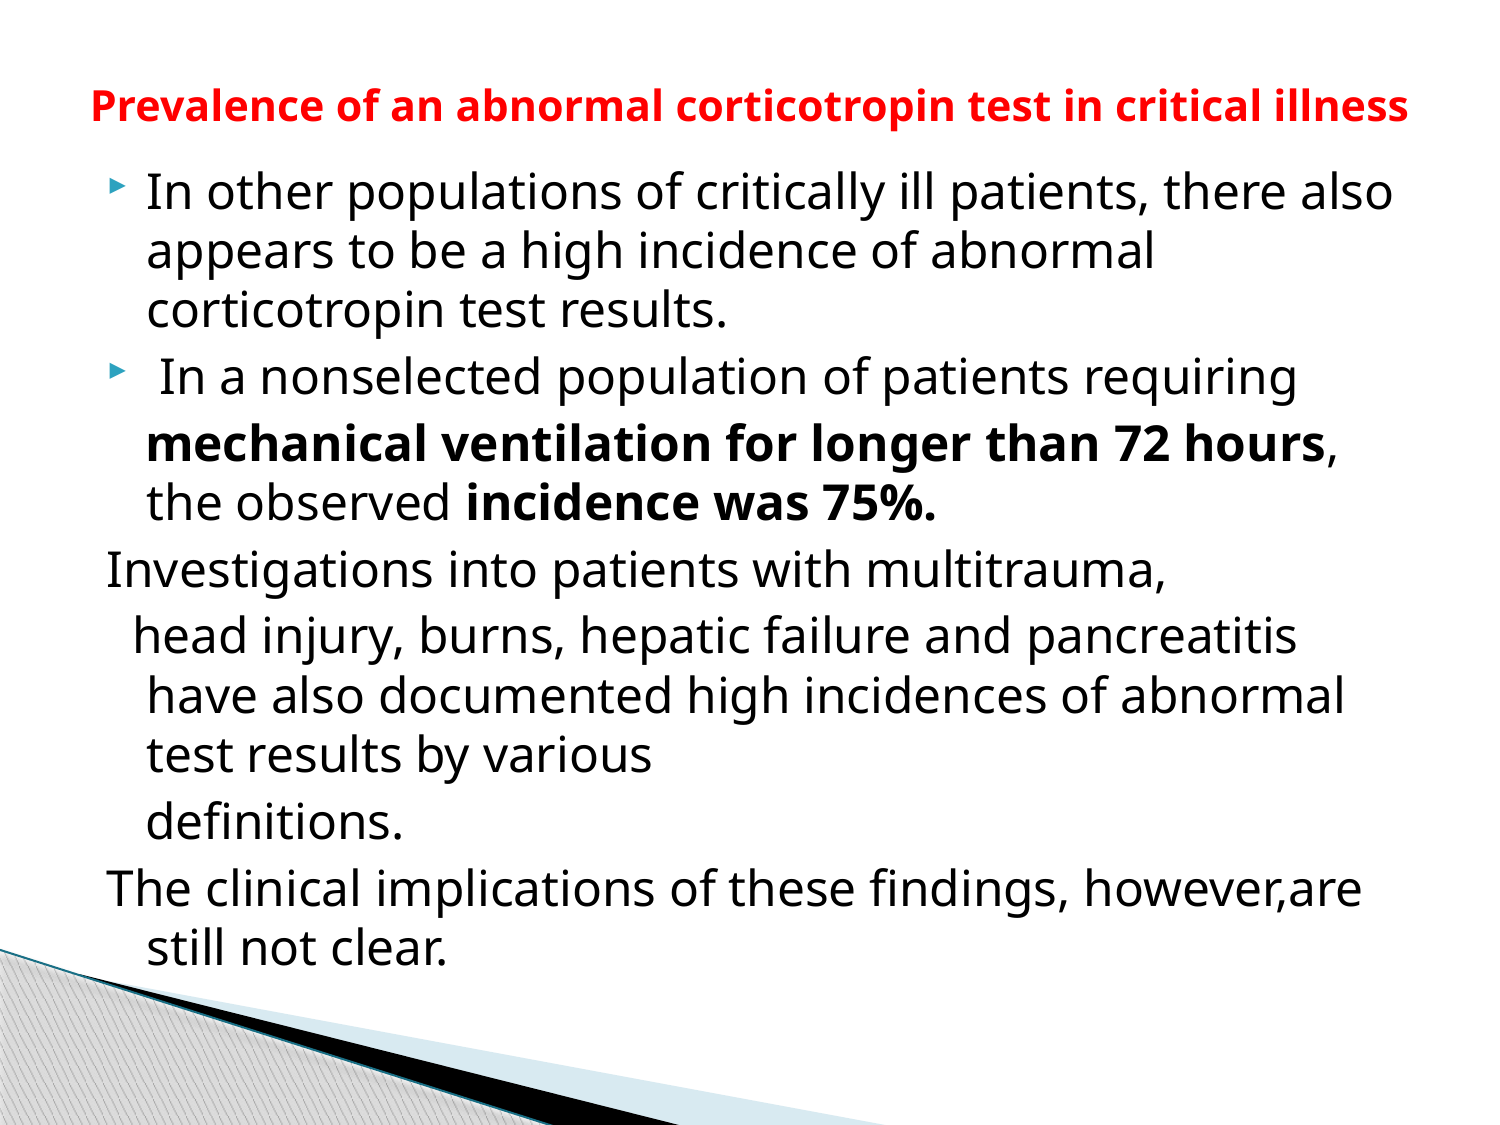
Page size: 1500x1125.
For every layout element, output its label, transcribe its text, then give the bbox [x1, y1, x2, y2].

title Prevalence of an abnormal corticotropin test in critical illness [75, 45, 1425, 164]
list In other populations of critically ill patients, there also appears to be a high incidence of abnormal corticotropin test results. In a nonselected population of patients requiring mechanical ventilation for longer than 72 hours, the observed incidence was 75%. Investigations into patients with multitrauma, head injury, burns, hepatic failure and pancreatitis have also documented high incidences of abnormal test results by various definitions. The clinical implications of these findings, however,are still not clear. [75, 164, 1425, 986]
